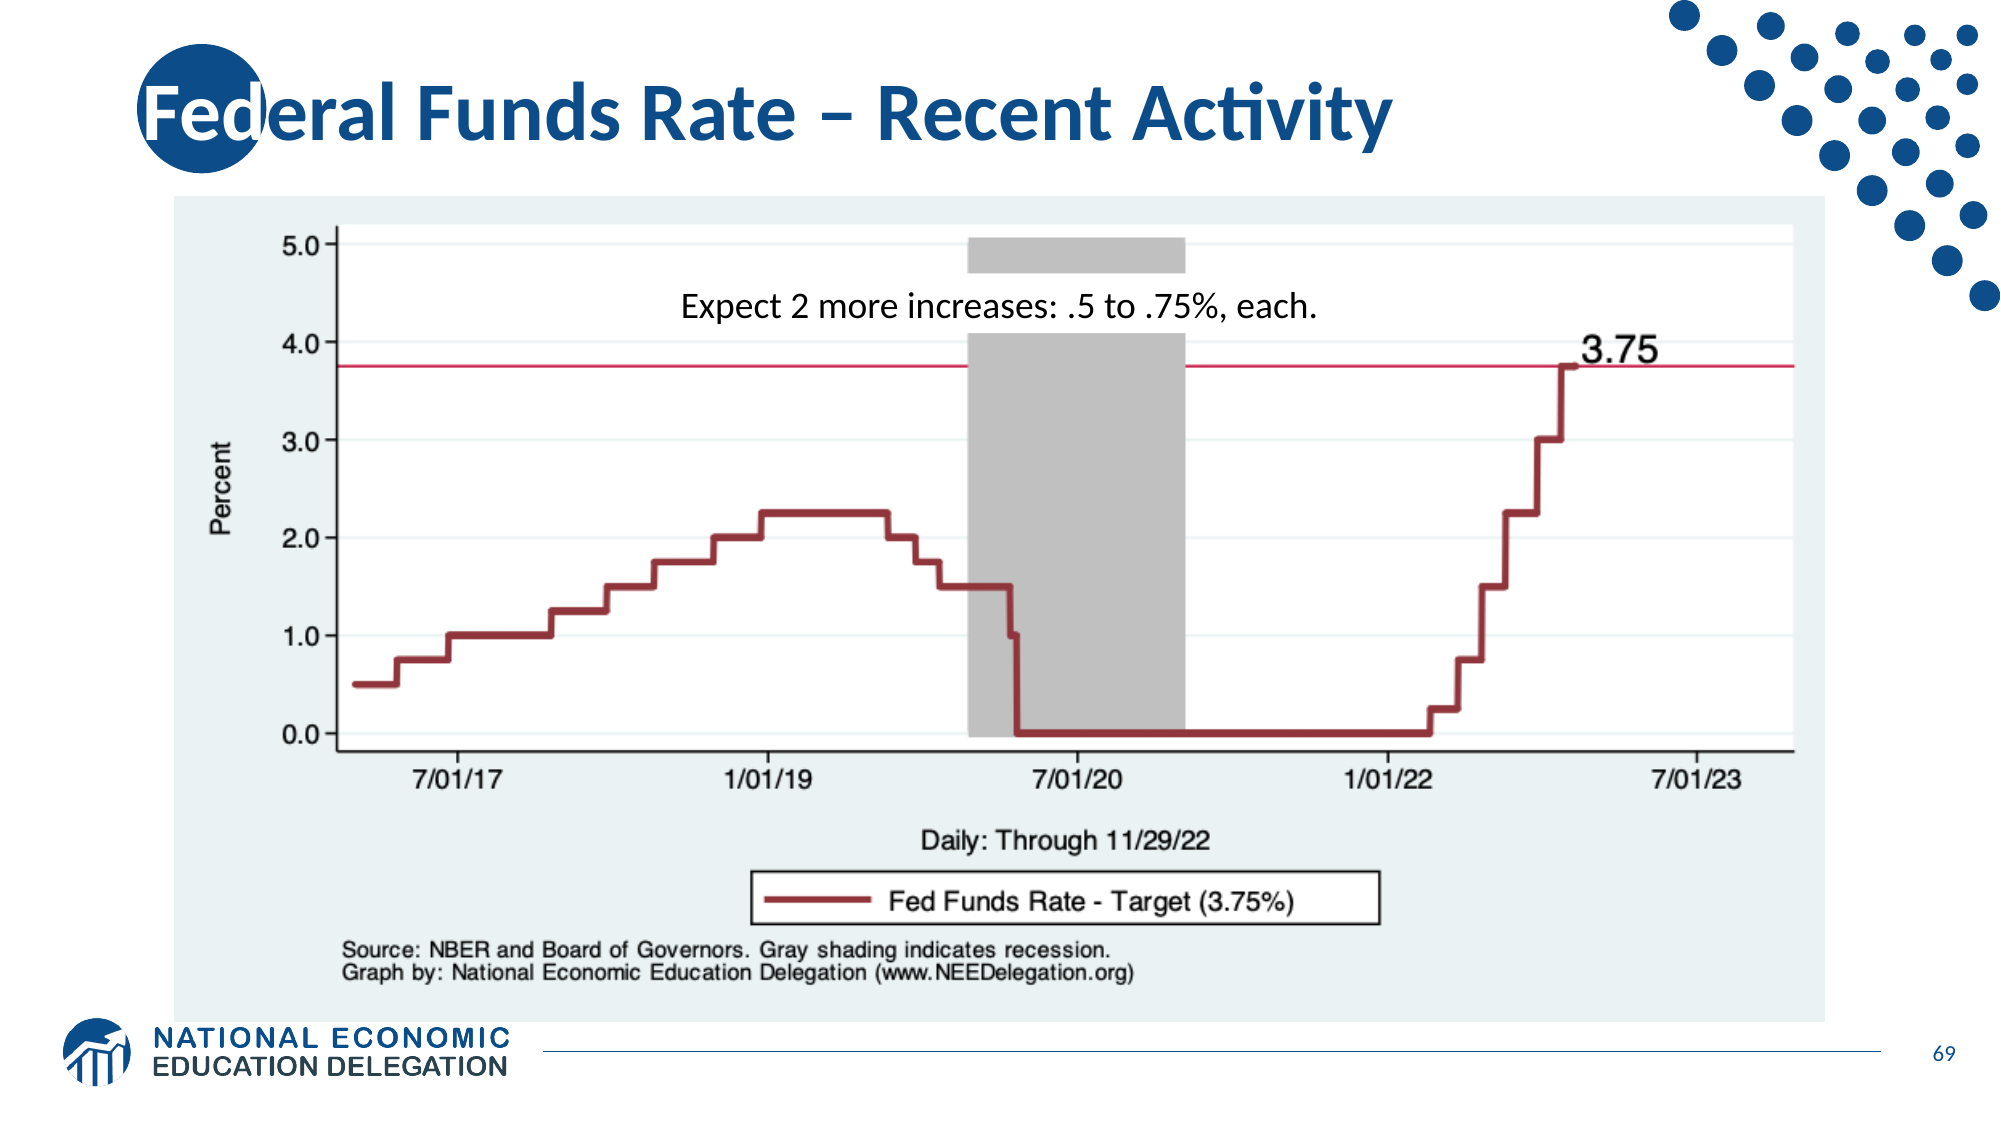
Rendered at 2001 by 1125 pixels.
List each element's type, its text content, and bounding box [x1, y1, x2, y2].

slide_number 69 [1521, 1022, 1972, 1082]
picture [55, 1013, 520, 1091]
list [174, 196, 1825, 1022]
title Federal Funds Rate – Recent Activity [127, 4, 1853, 223]
